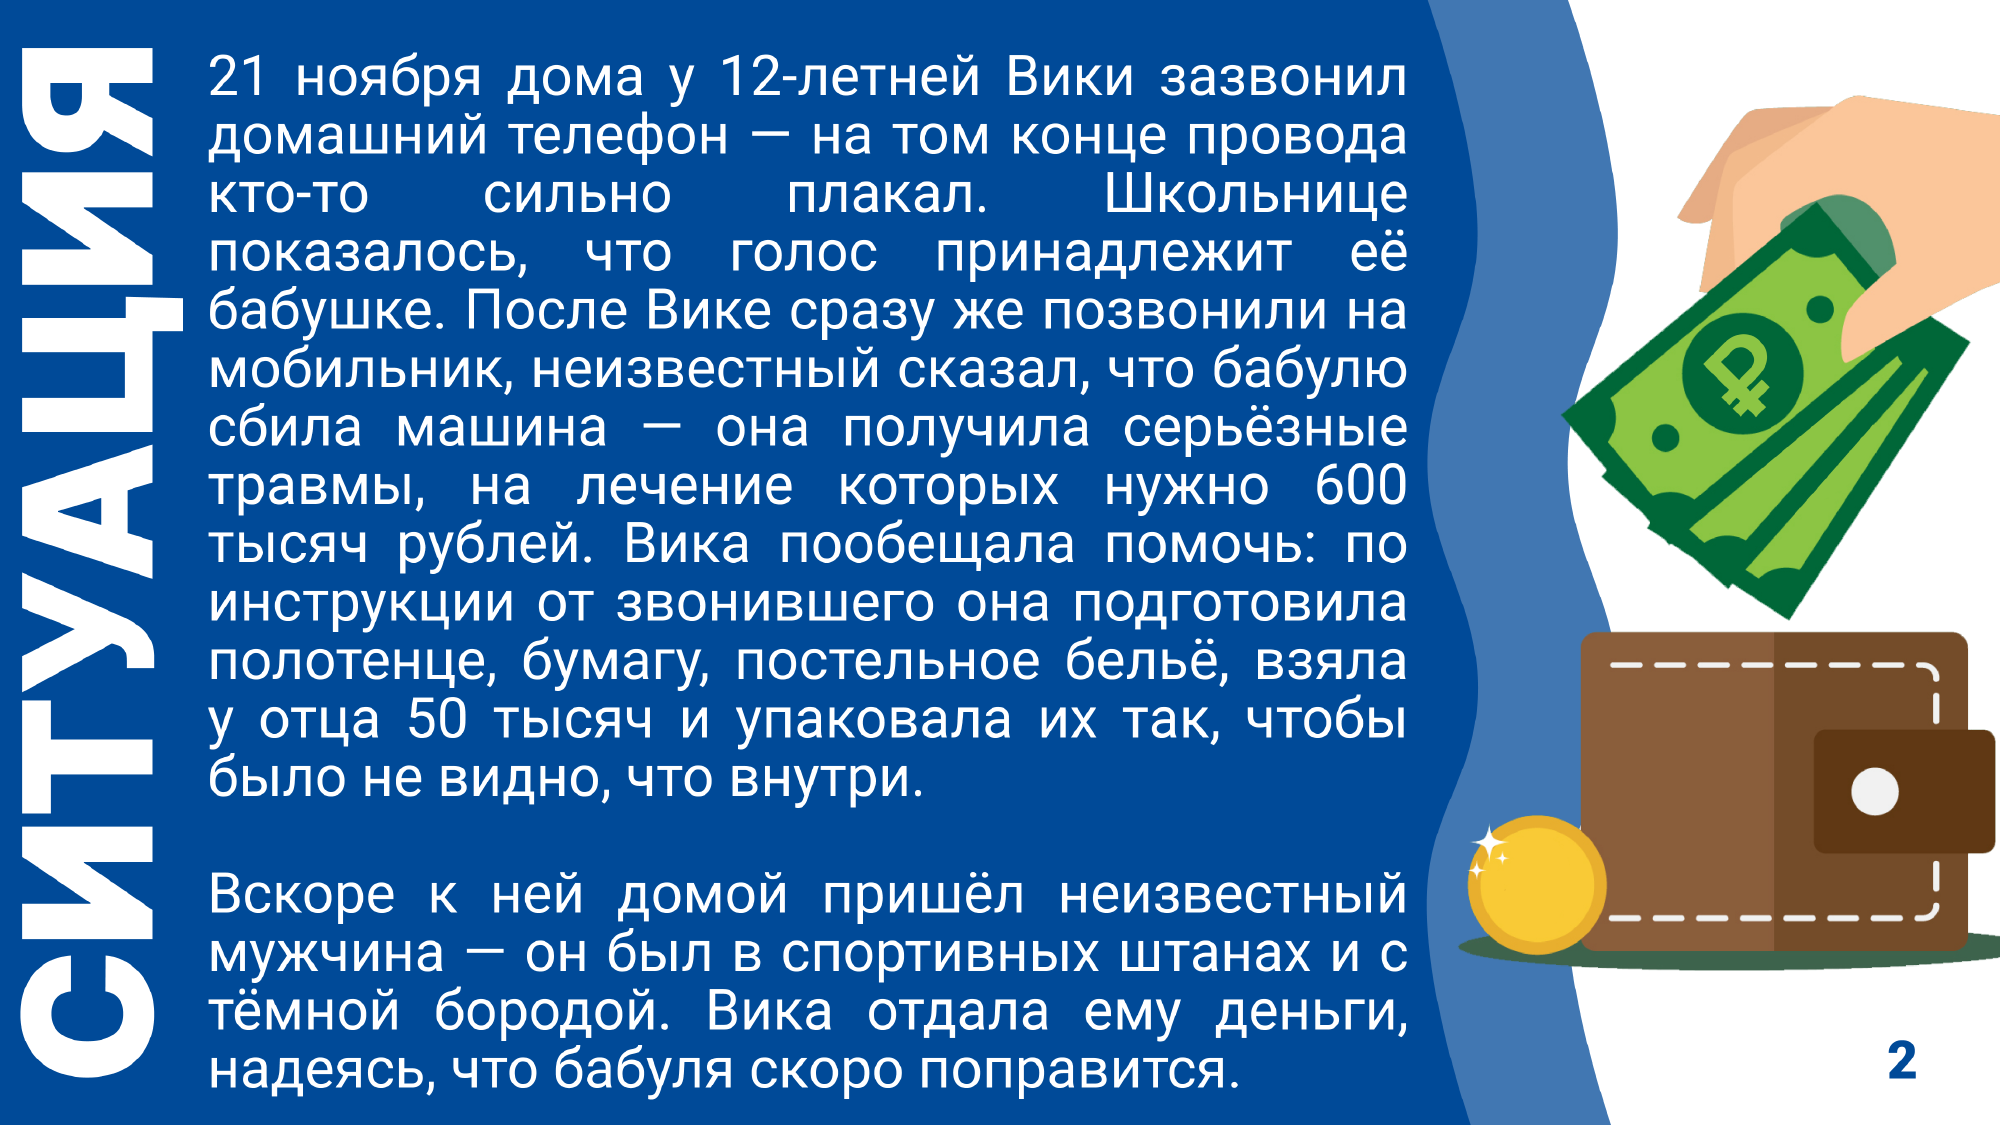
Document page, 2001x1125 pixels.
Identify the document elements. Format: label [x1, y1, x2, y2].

list [0, 0, 2000, 1125]
